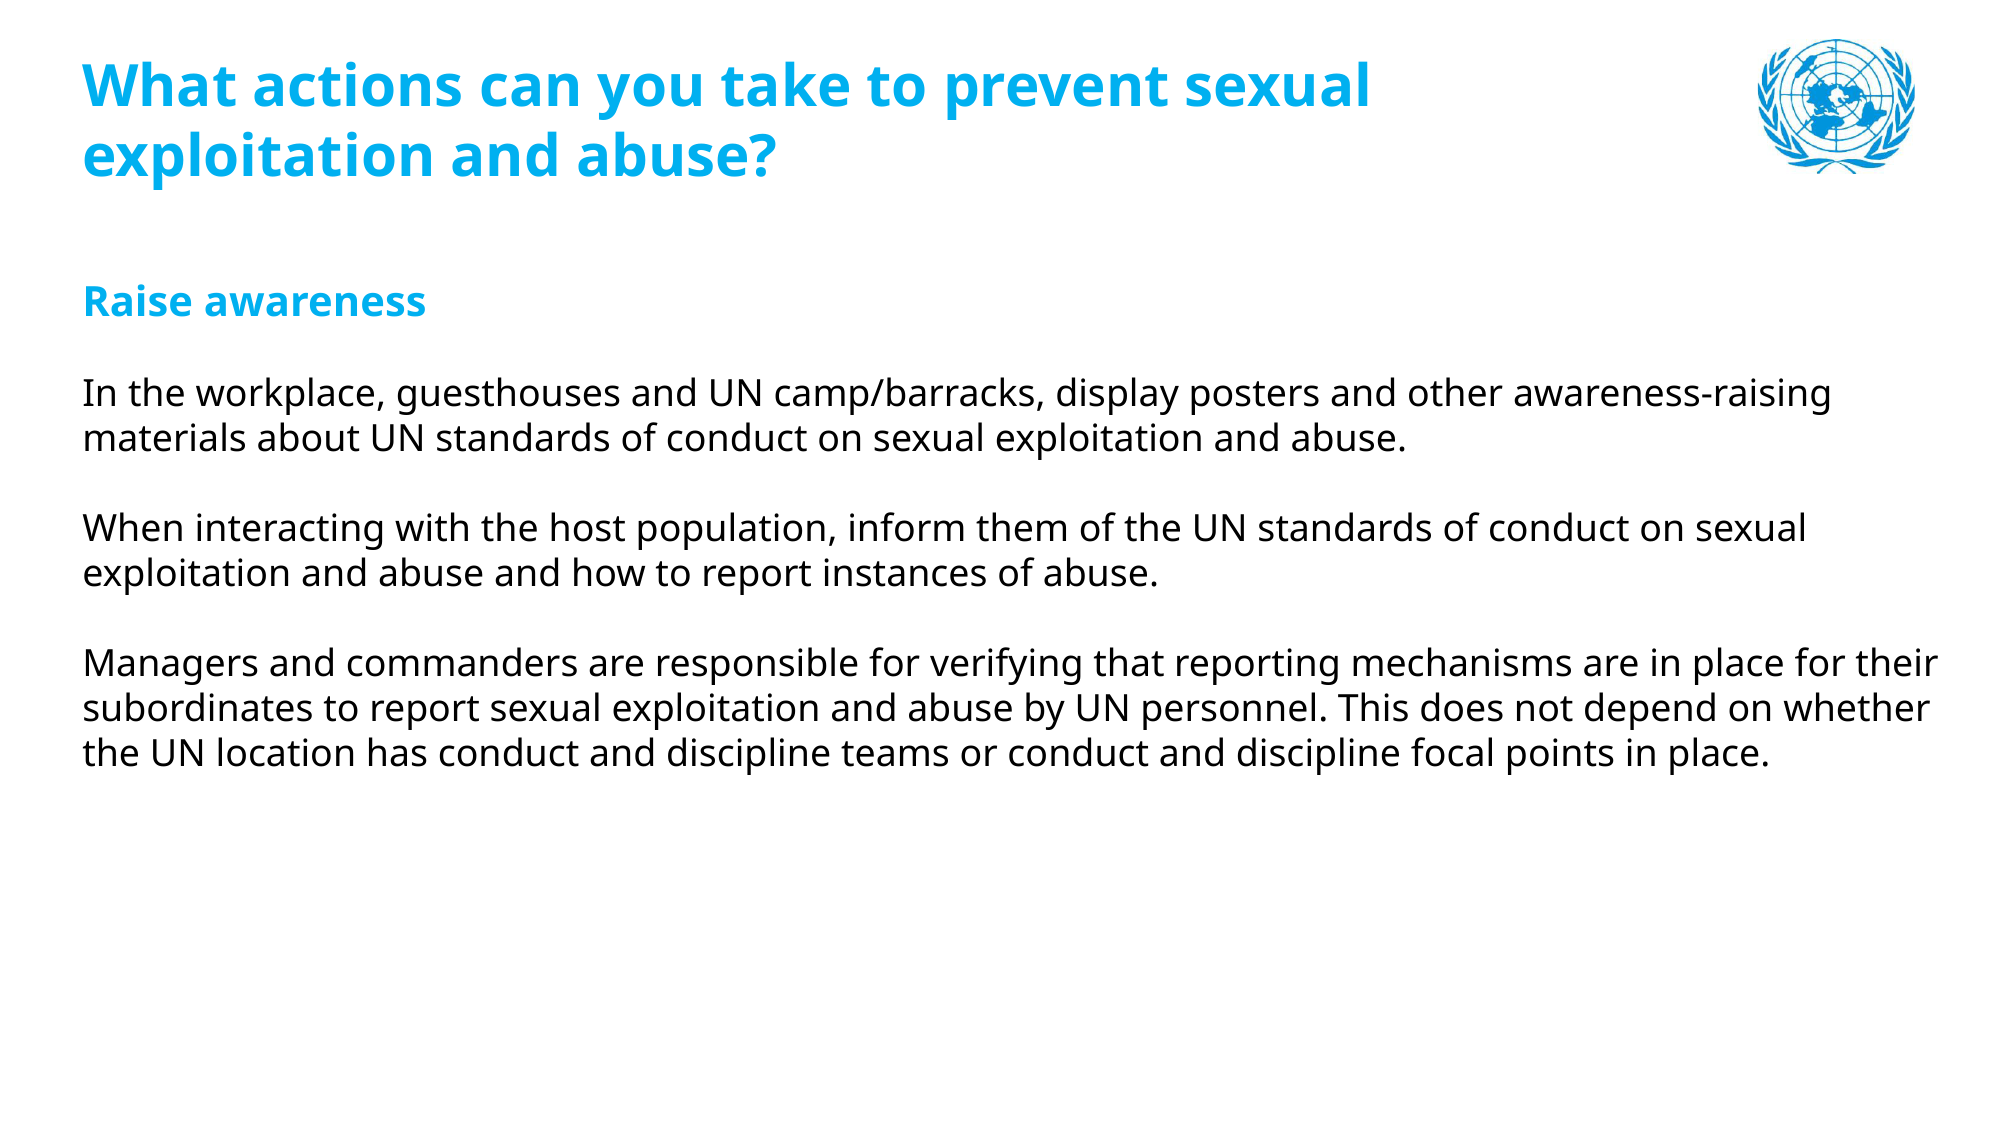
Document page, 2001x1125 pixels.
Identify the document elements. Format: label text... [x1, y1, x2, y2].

text_box Raise awareness In the workplace, guesthouses and UN camp/barracks, display posters and other awareness-raising materials about UN standards of conduct on sexual exploitation and abuse. When interacting with the host population, inform them of the UN standards of conduct on sexual exploitation and abuse and how to report instances of abuse. Managers and commanders are responsible for verifying that reporting mechanisms are in place for their subordinates to report sexual exploitation and abuse by UN personnel. This does not depend on whether the UN location has conduct and discipline teams or conduct and discipline focal points in place. [67, 266, 1969, 782]
text_box What actions can you take to prevent sexual exploitation and abuse? [67, 41, 1726, 196]
